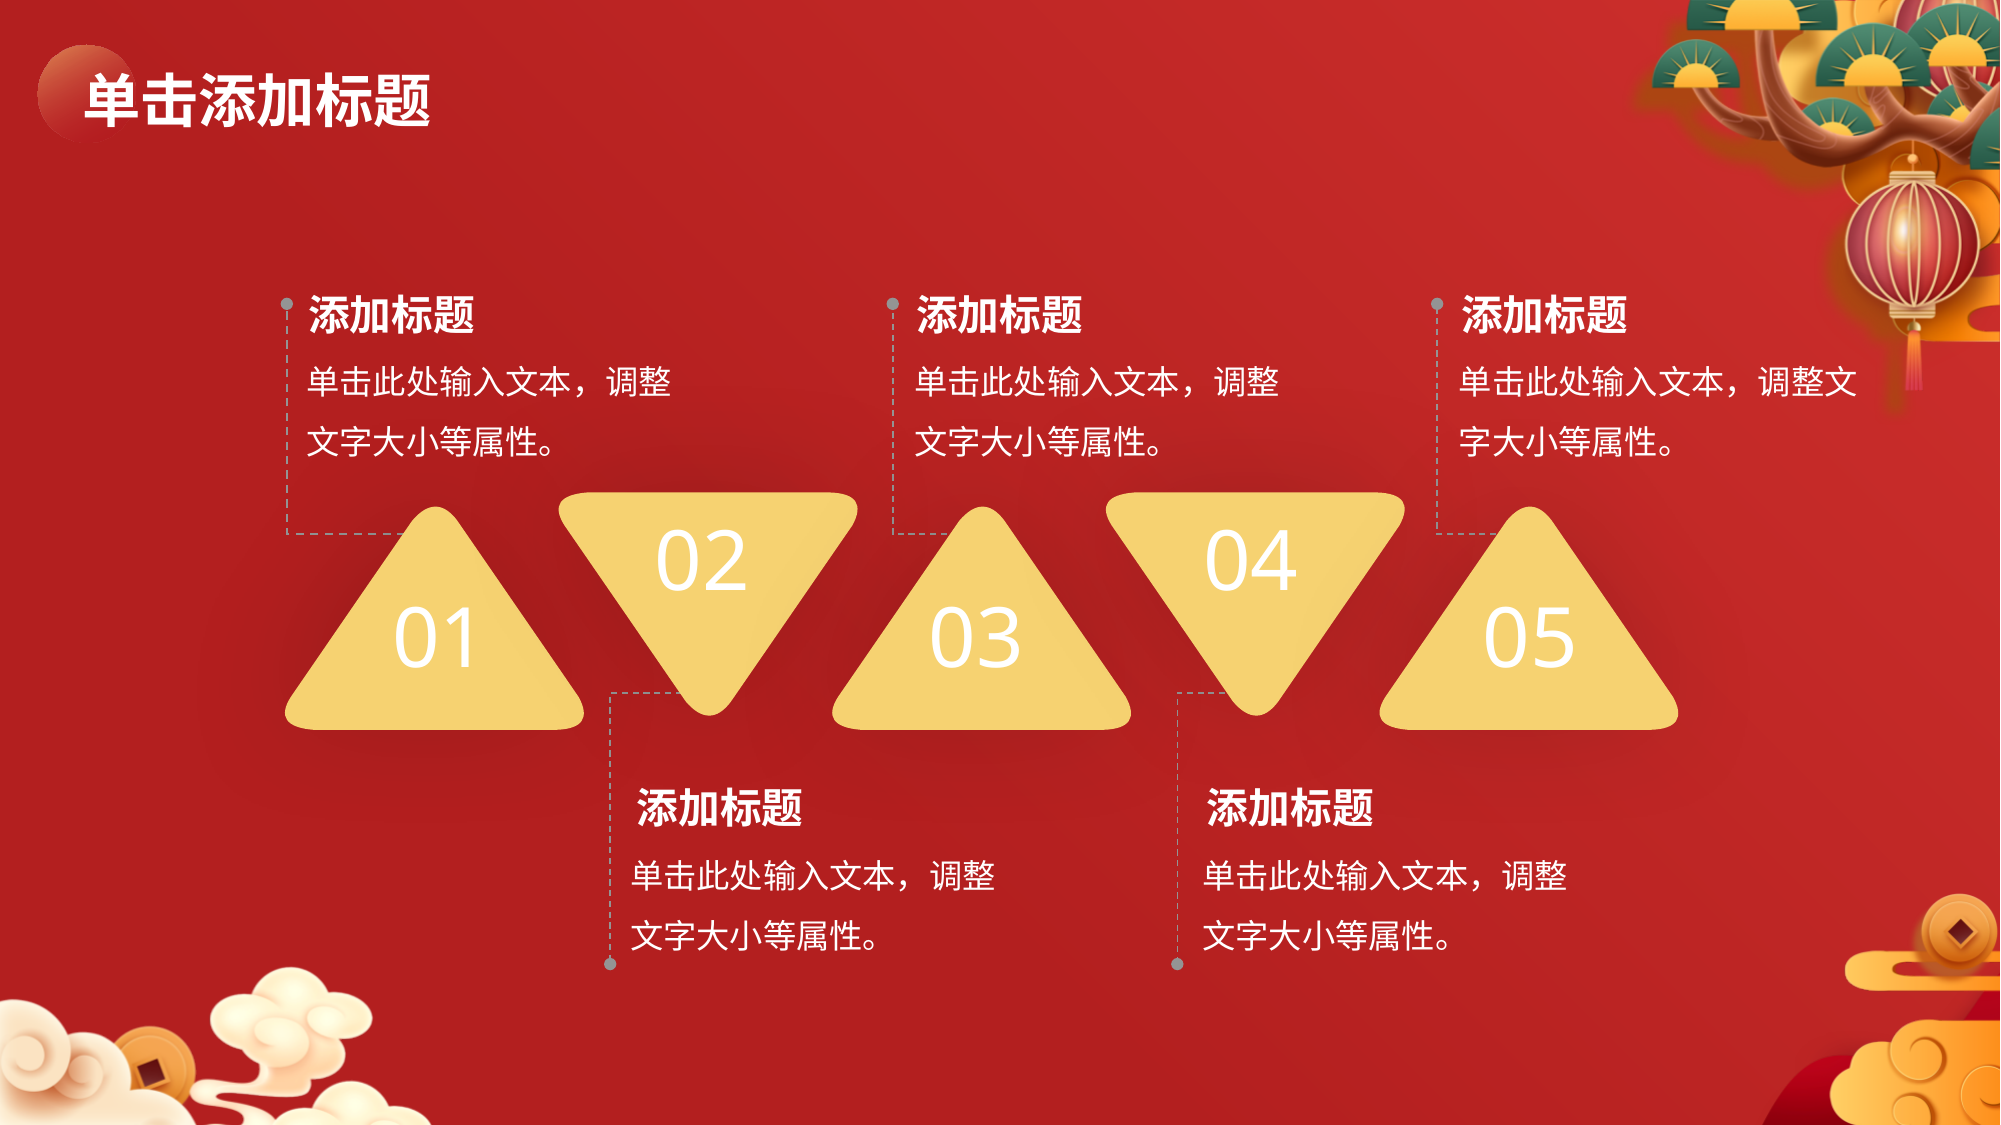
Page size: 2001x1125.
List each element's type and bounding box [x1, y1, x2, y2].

text_box [1430, 297, 1506, 501]
text_box [551, 492, 864, 721]
text_box [1099, 492, 1411, 721]
text_box [278, 501, 591, 730]
text_box [291, 281, 713, 464]
picture [1734, 878, 2000, 1125]
text_box [825, 501, 1138, 730]
text_box [1372, 501, 1685, 730]
text_box [615, 774, 1036, 958]
text_box [886, 297, 958, 501]
picture [1600, 0, 2000, 433]
text_box [899, 281, 1321, 464]
text_box [1444, 281, 1894, 464]
text_box [1171, 721, 1245, 971]
text_box [604, 721, 699, 971]
text_box [280, 297, 399, 501]
picture [0, 949, 437, 1125]
text_box [1187, 774, 1609, 958]
text_box [37, 44, 468, 143]
